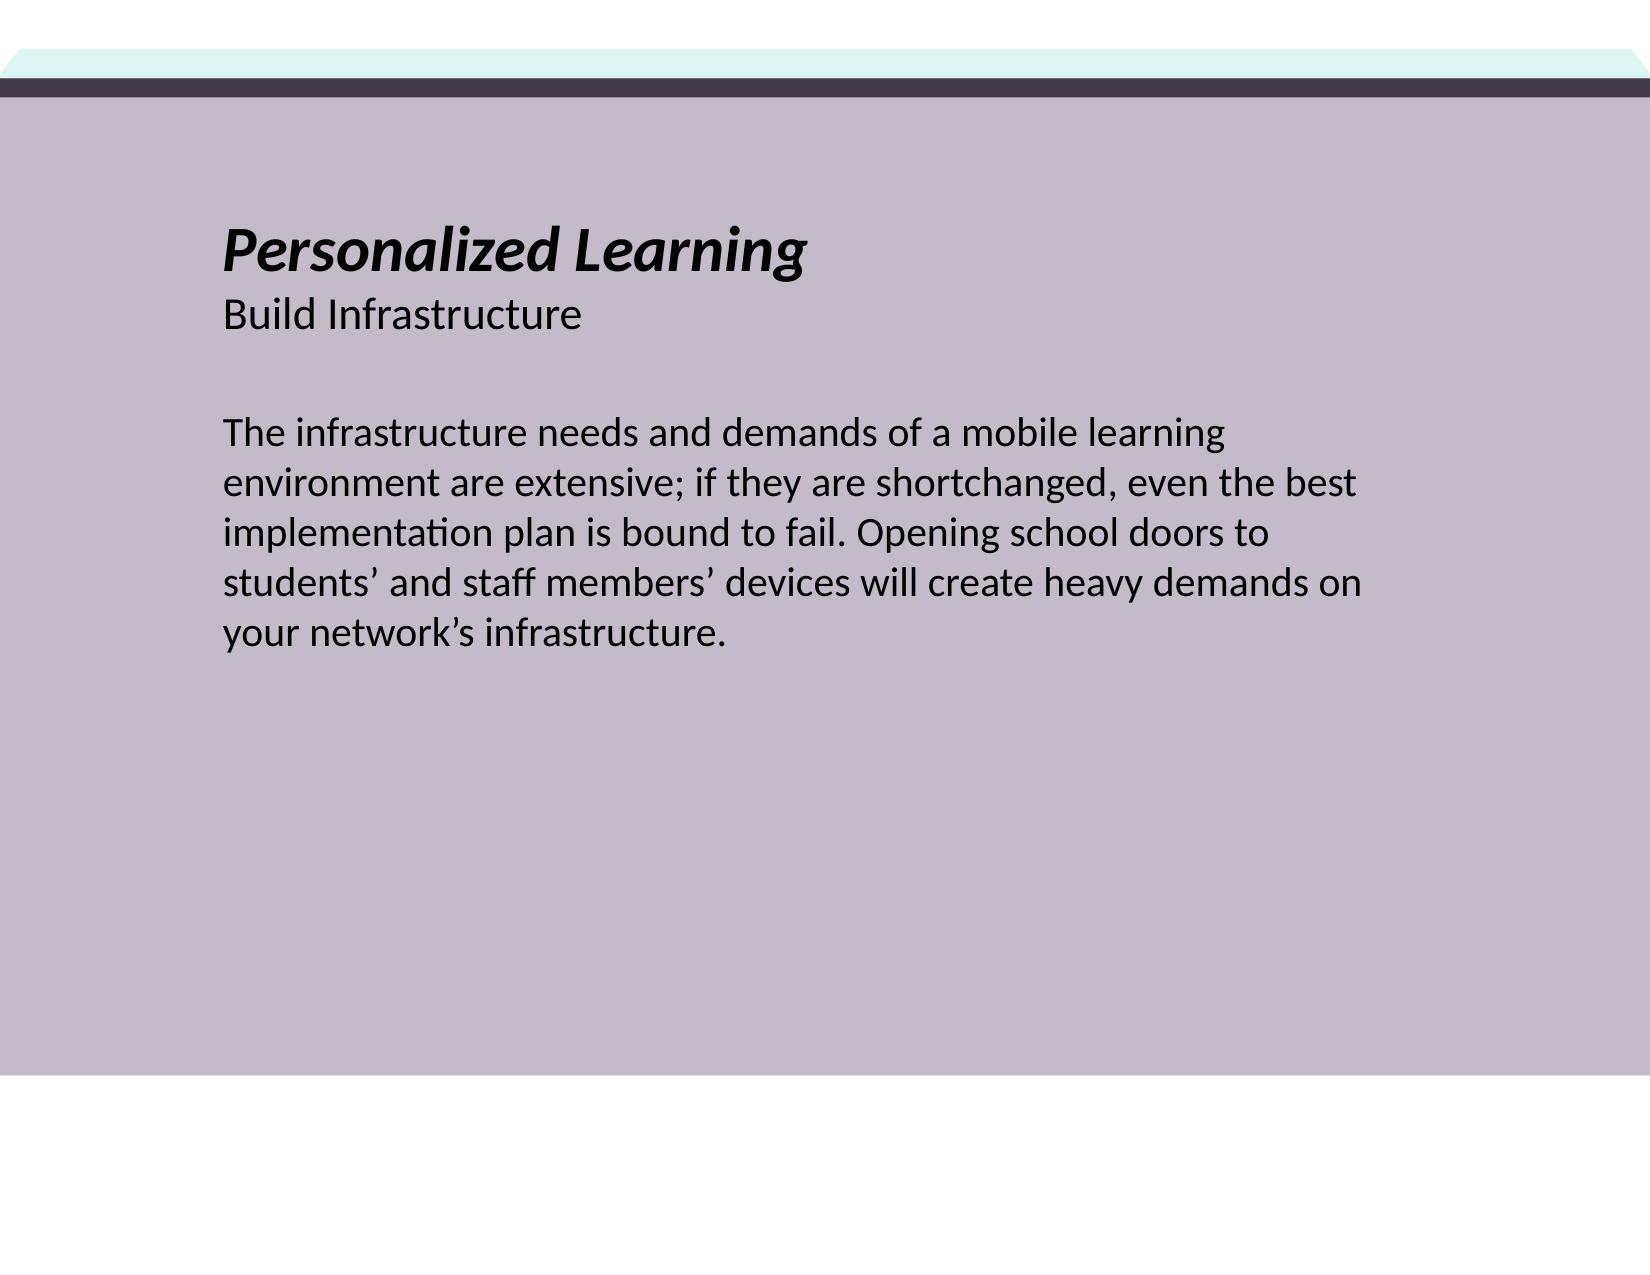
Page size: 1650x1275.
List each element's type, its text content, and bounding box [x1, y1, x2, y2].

picture [0, 49, 1650, 97]
text_box The infrastructure needs and demands of a mobile learning environment are extensive; if they are shortchanged, even the best implementation plan is bound to fail. Opening school doors to students’ and staff members’ devices will create heavy demands on your network’s infrastructure. [206, 396, 1403, 664]
text_box Personalized Learning Build Infrastructure [206, 198, 1403, 348]
text_box [0, 97, 1650, 1076]
